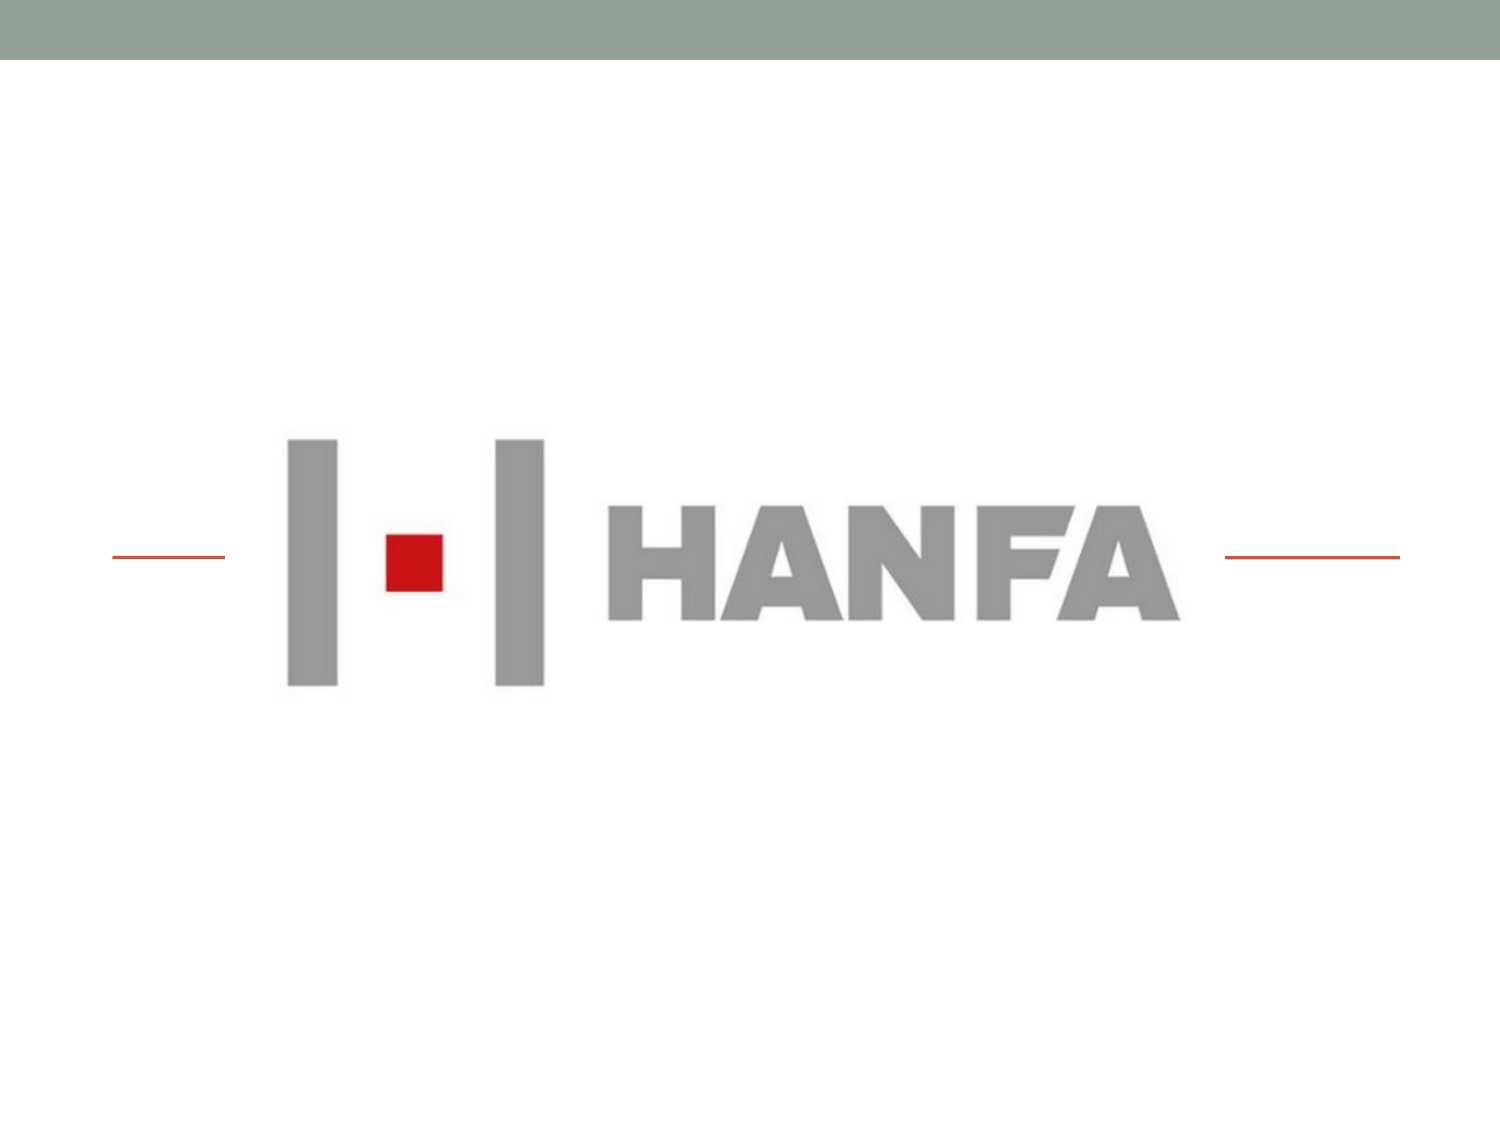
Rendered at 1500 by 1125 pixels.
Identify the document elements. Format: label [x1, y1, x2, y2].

picture [224, 274, 1226, 868]
